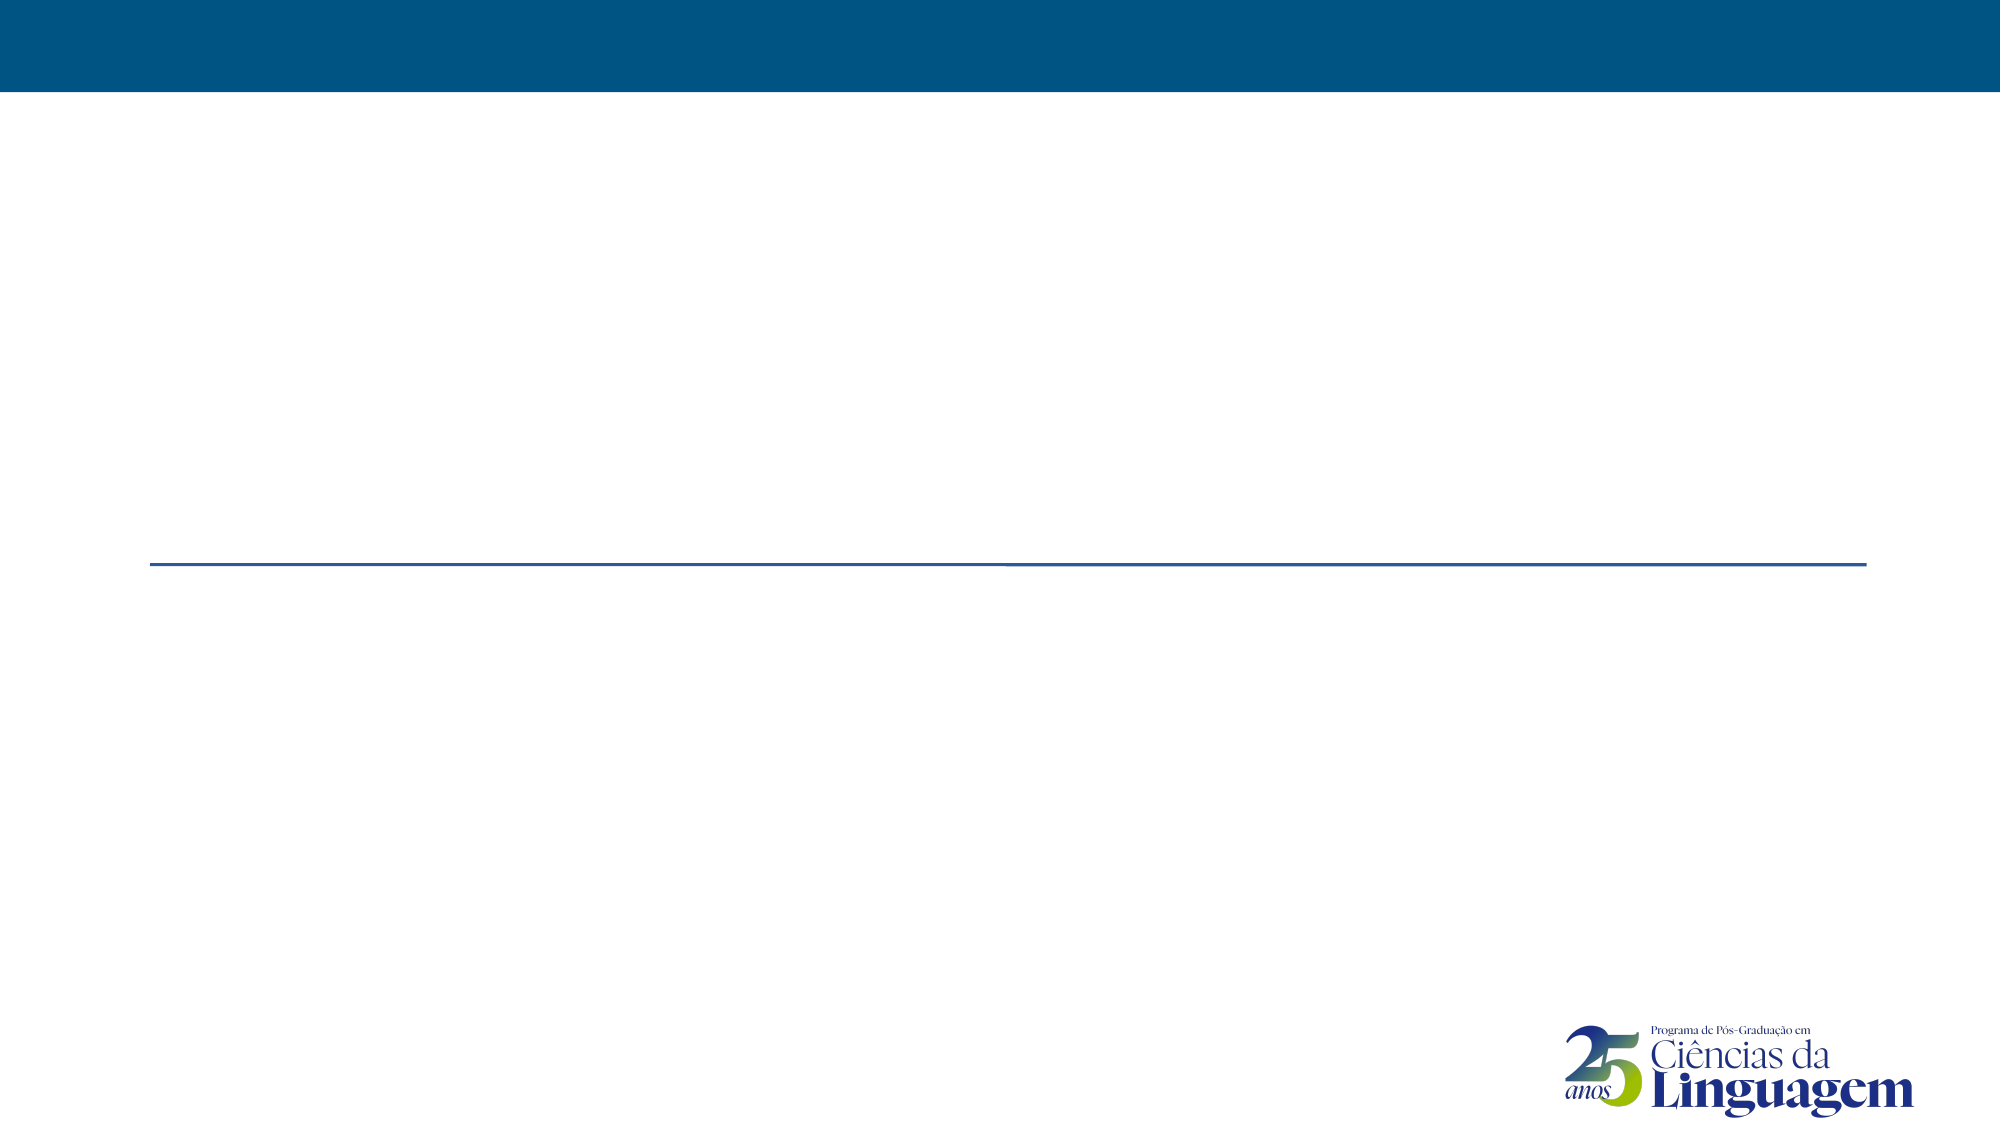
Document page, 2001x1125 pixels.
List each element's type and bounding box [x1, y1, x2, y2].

picture [1564, 1025, 1915, 1120]
